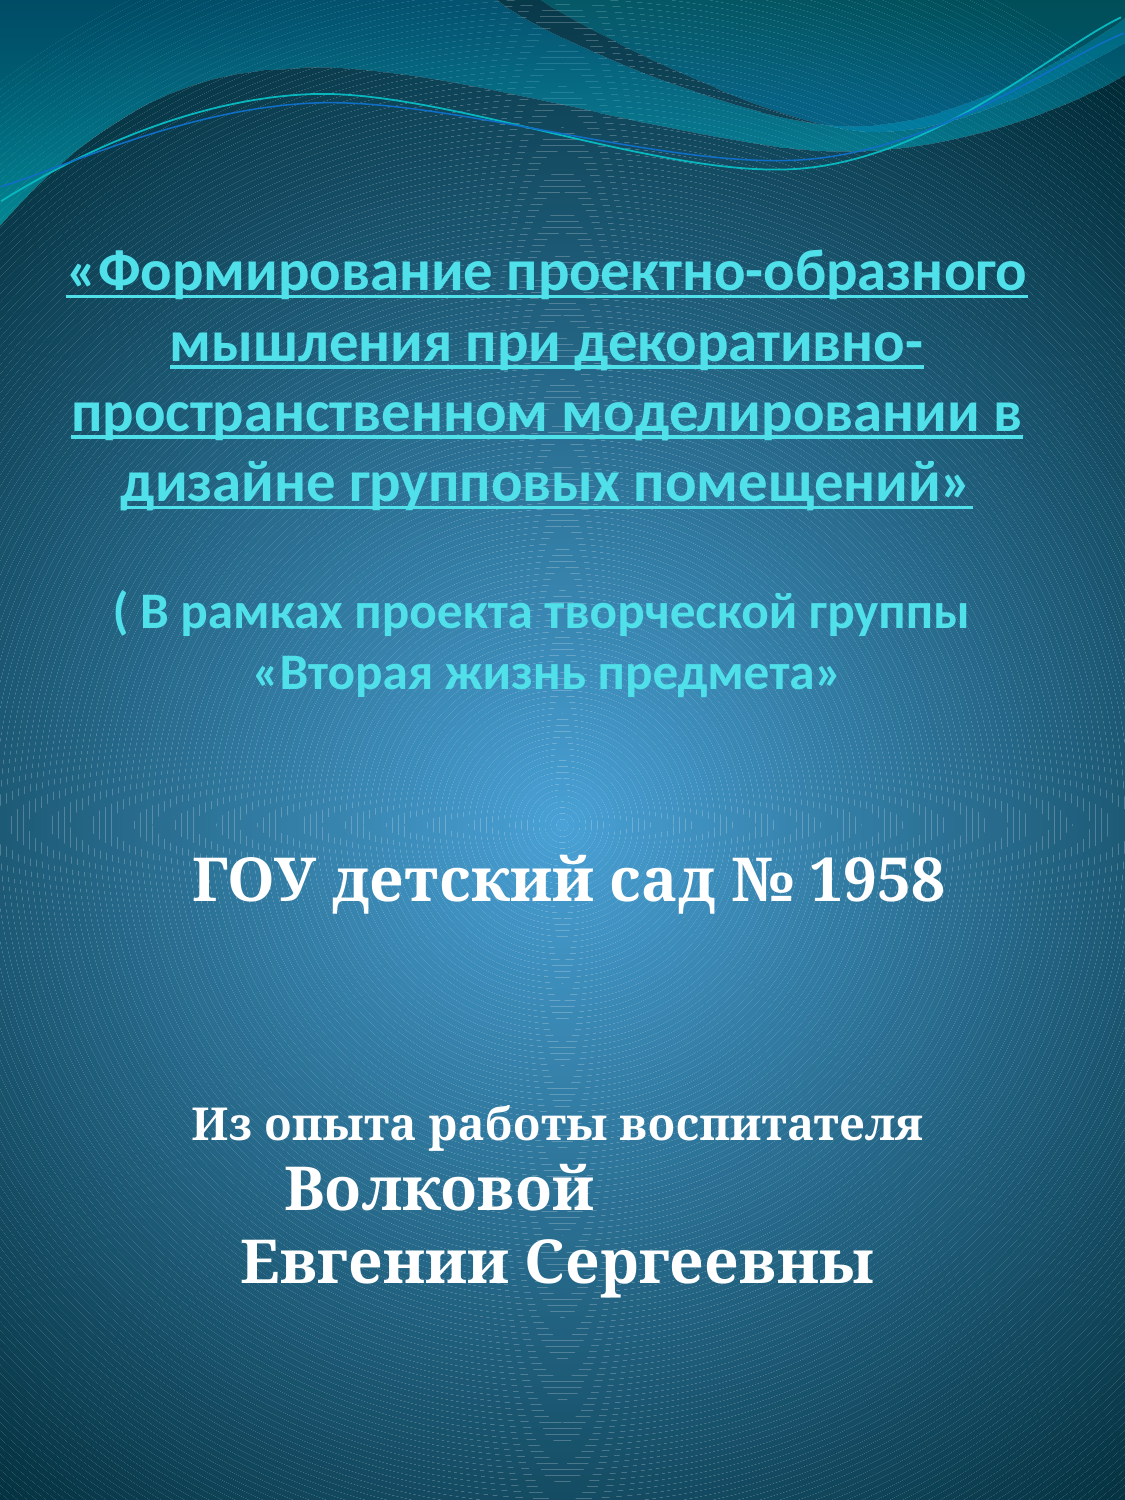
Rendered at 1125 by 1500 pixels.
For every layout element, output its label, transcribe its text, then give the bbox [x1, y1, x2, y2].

title «Формирование проектно-образного мышления при декоративно-пространственном моделировании в дизайне групповых помещений» ( В рамках проекта творческой группы «Вторая жизнь предмета» [65, 222, 1032, 700]
subtitle ГОУ детский сад № 1958 Из опыта работы воспитателя Волковой Евгении Сергеевны [168, 761, 957, 1313]
